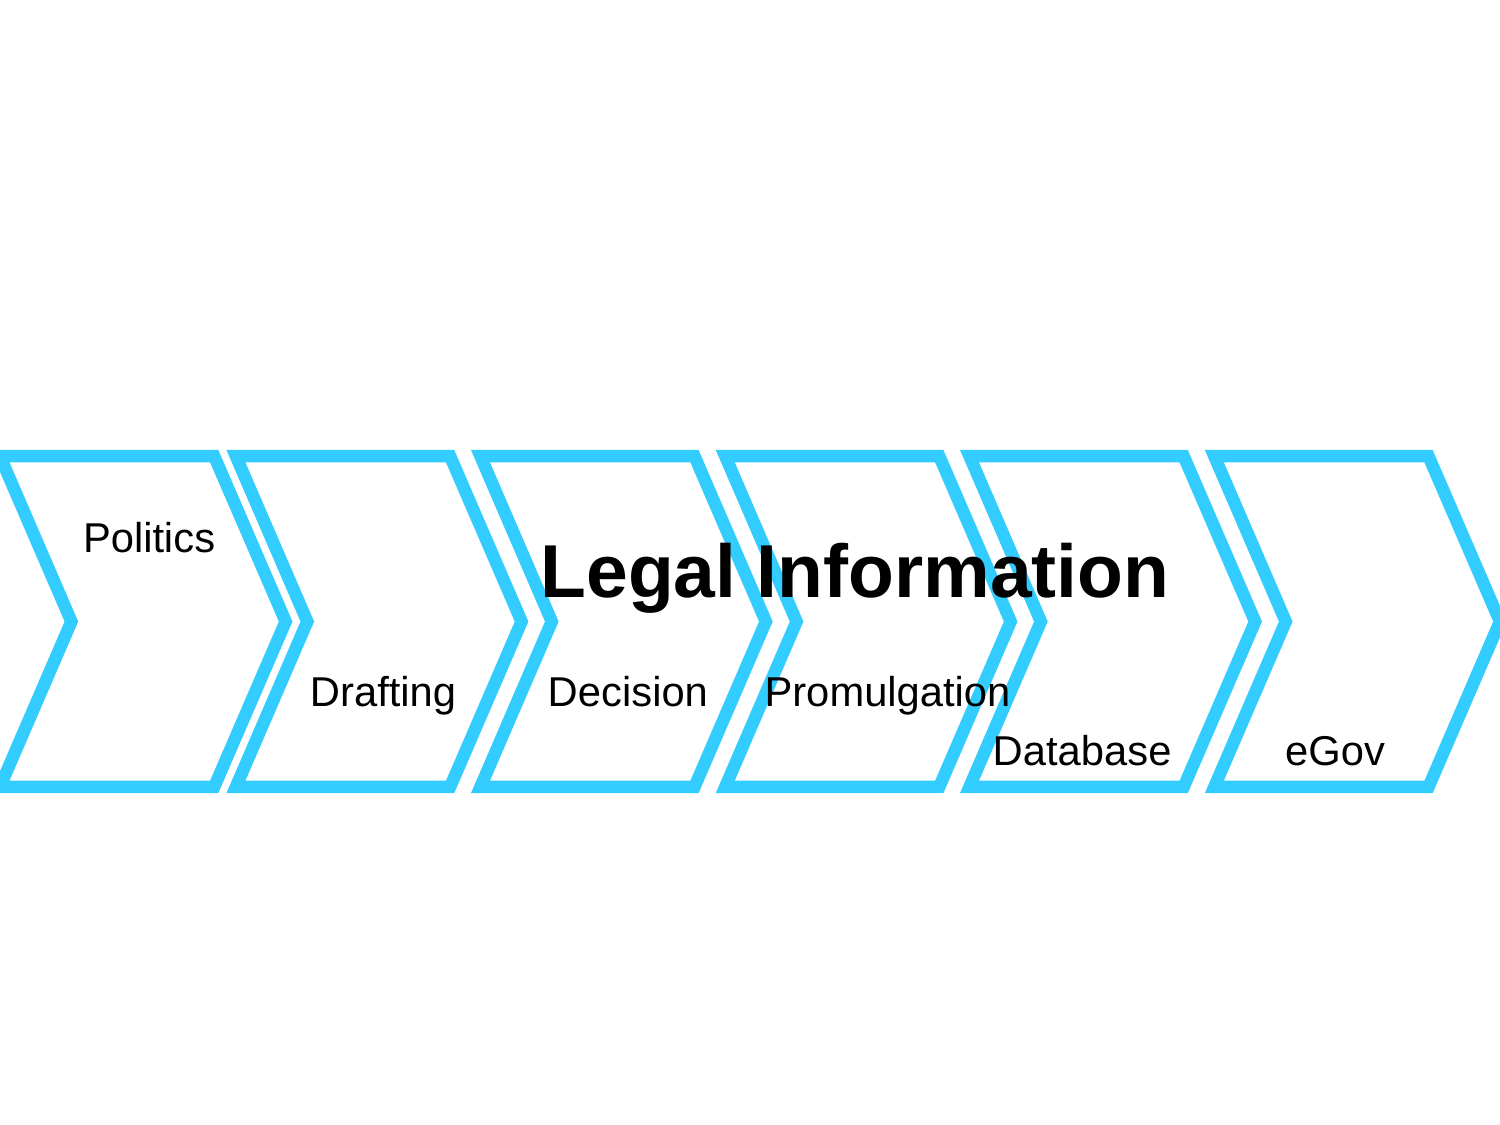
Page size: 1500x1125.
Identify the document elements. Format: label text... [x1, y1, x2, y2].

text_box [536, 621, 766, 719]
text_box [480, 667, 723, 787]
text_box [725, 456, 965, 515]
text_box Drafting [295, 657, 472, 722]
text_box [969, 769, 1187, 787]
text_box [0, 456, 286, 787]
text_box Decision [532, 657, 724, 722]
text_box [480, 456, 720, 560]
text_box Promulgation [749, 657, 1026, 722]
text_box Legal Information [525, 515, 1185, 621]
text_box [781, 621, 1011, 657]
text_box [969, 456, 1256, 780]
text_box [1214, 456, 1500, 787]
text_box Politics [68, 503, 231, 569]
text_box Database [977, 716, 1187, 781]
text_box [235, 456, 522, 787]
text_box eGov [1270, 716, 1400, 781]
text_box [725, 722, 968, 787]
